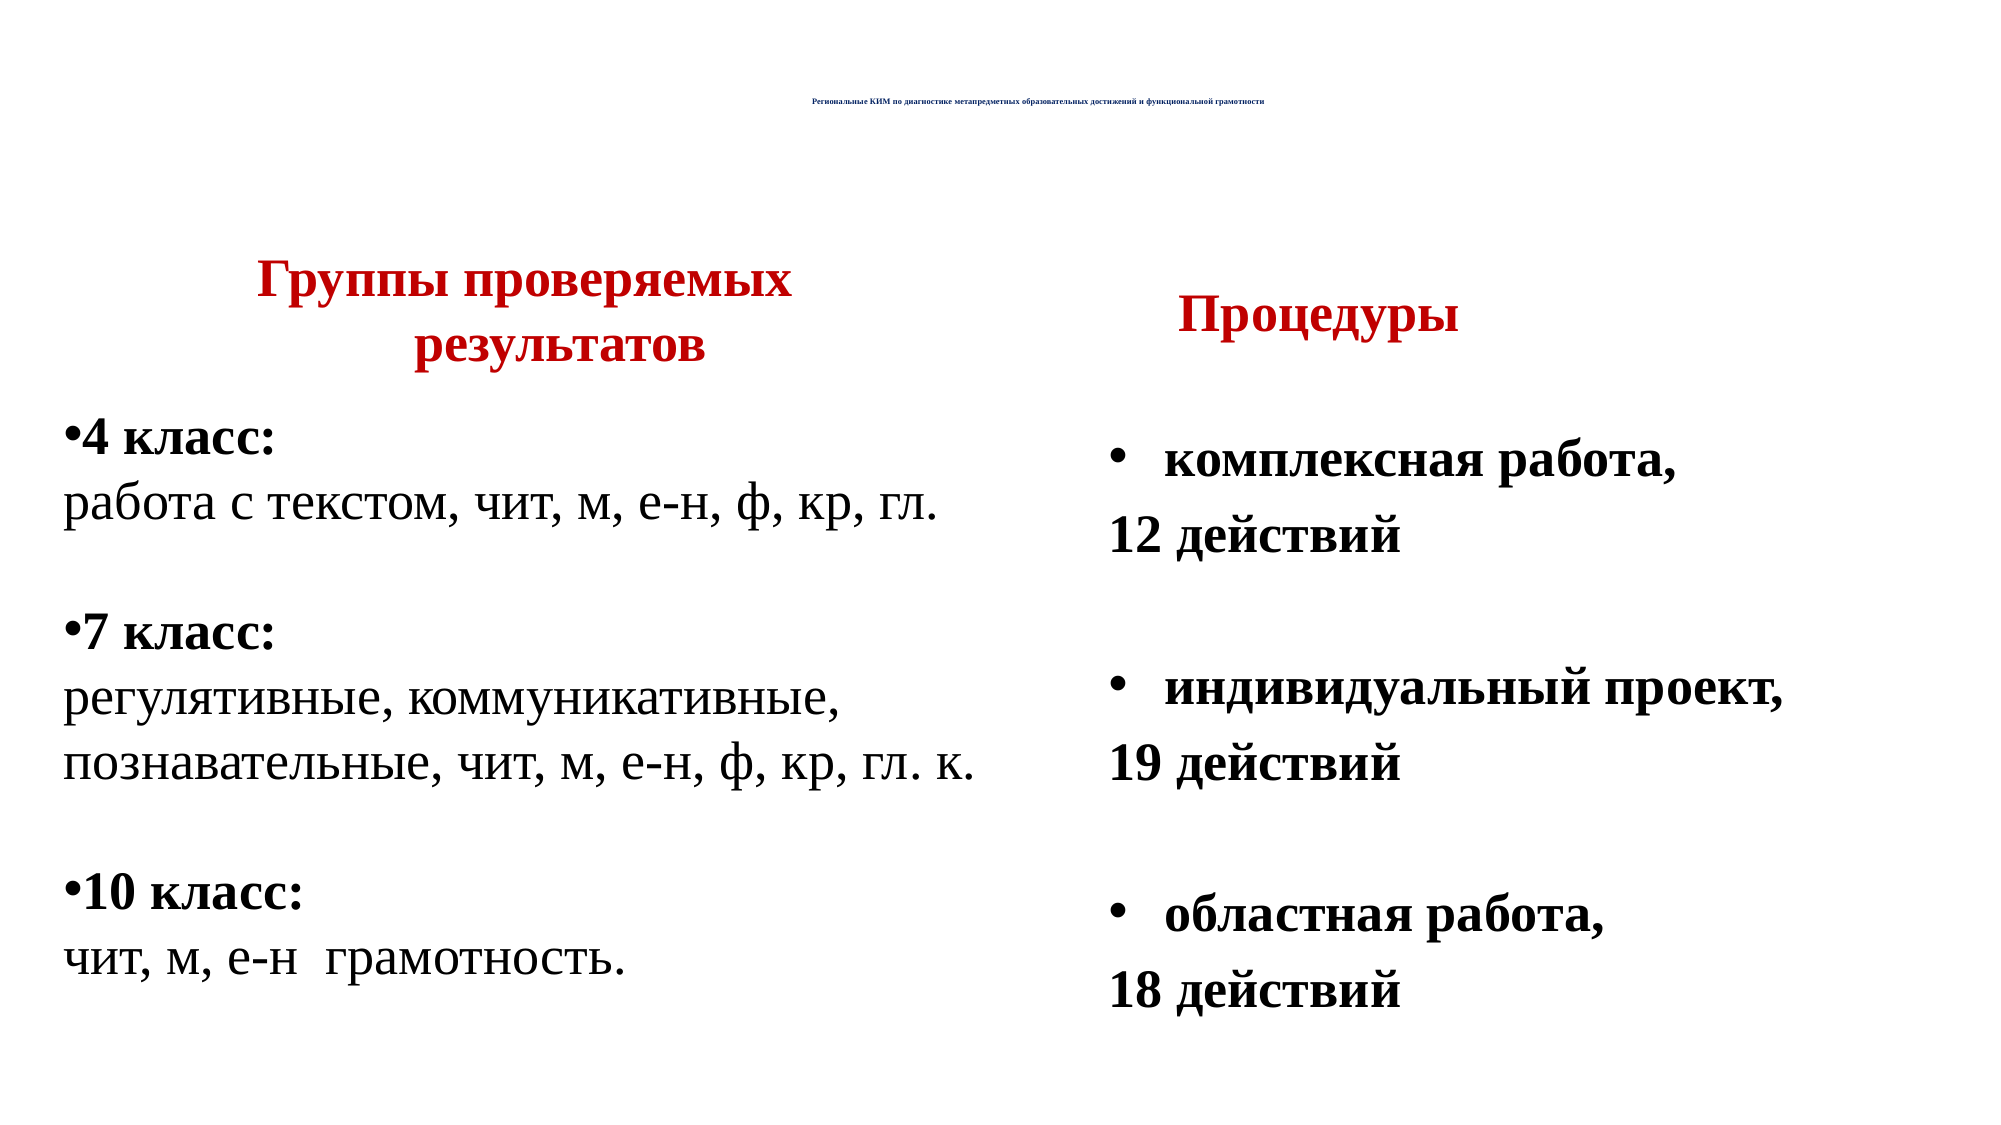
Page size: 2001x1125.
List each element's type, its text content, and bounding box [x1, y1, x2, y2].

title Региональные КИМ по диагностике метапредметных образовательных достижений и функциональной грамотности [77, 63, 2000, 126]
list Процедуры [987, 132, 1651, 351]
text_box 4 класс: работа с текстом, чит, м, е-н, ф, кр, гл. 7 класс: регулятивные, коммуникативные, познавательные, чит, м, е-н, ф, кр, гл. к. 10 класс: чит, м, е-н грамотность. [48, 284, 1039, 915]
text_box комплексная работа, 12 действий индивидуальный проект, 19 действий областная работа, 18 действий [1093, 279, 1918, 845]
list Группы проверяемых результатов [201, 155, 864, 284]
